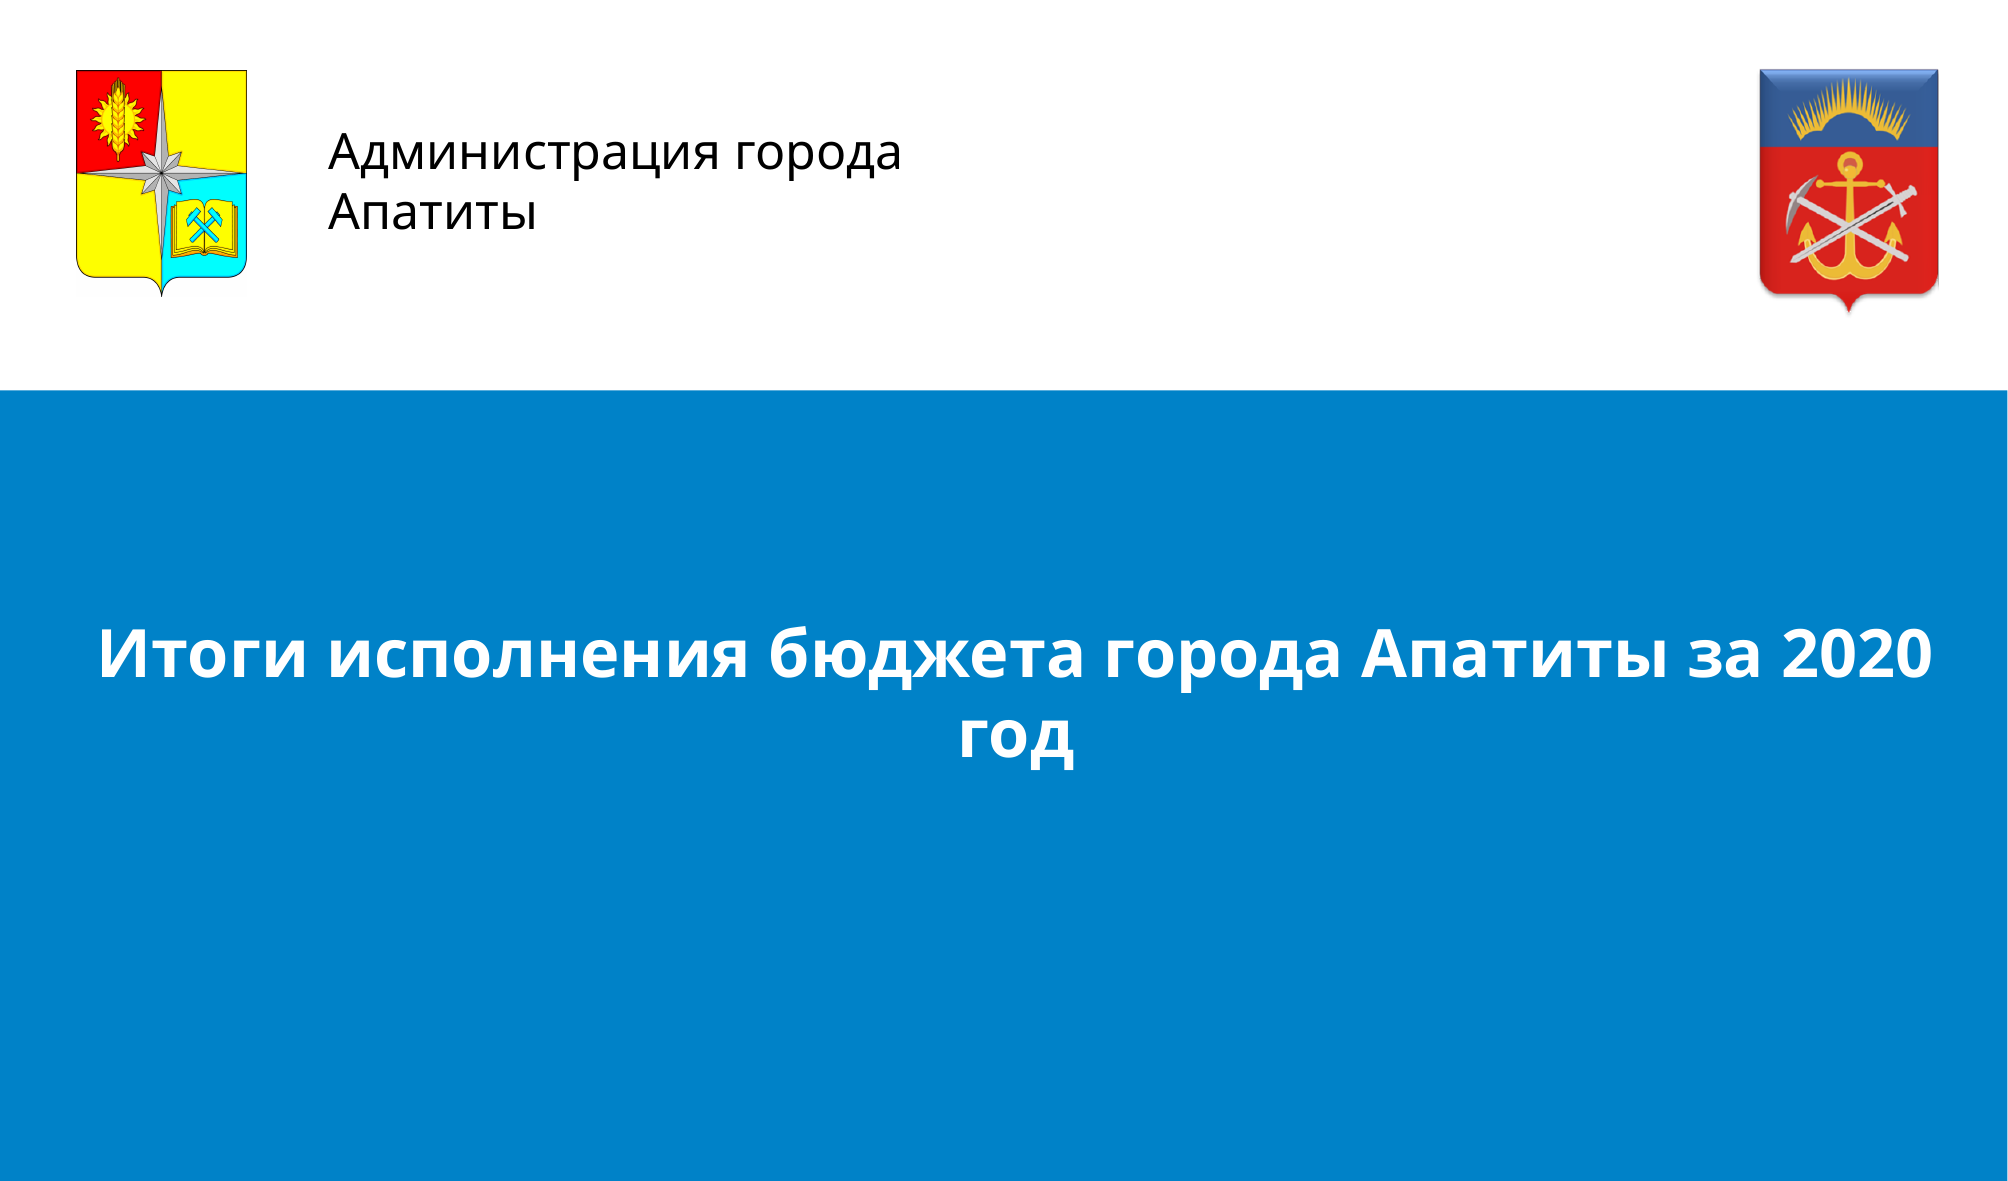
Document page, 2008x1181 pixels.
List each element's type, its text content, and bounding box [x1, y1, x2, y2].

text_box Администрация города Апатиты [313, 111, 1026, 247]
text_box [0, 388, 2008, 1181]
picture [76, 70, 247, 297]
picture [1752, 67, 1939, 323]
text_box [251, 128, 977, 261]
text_box Итоги исполнения бюджета города Апатиты за 2020 год [52, 443, 1980, 779]
